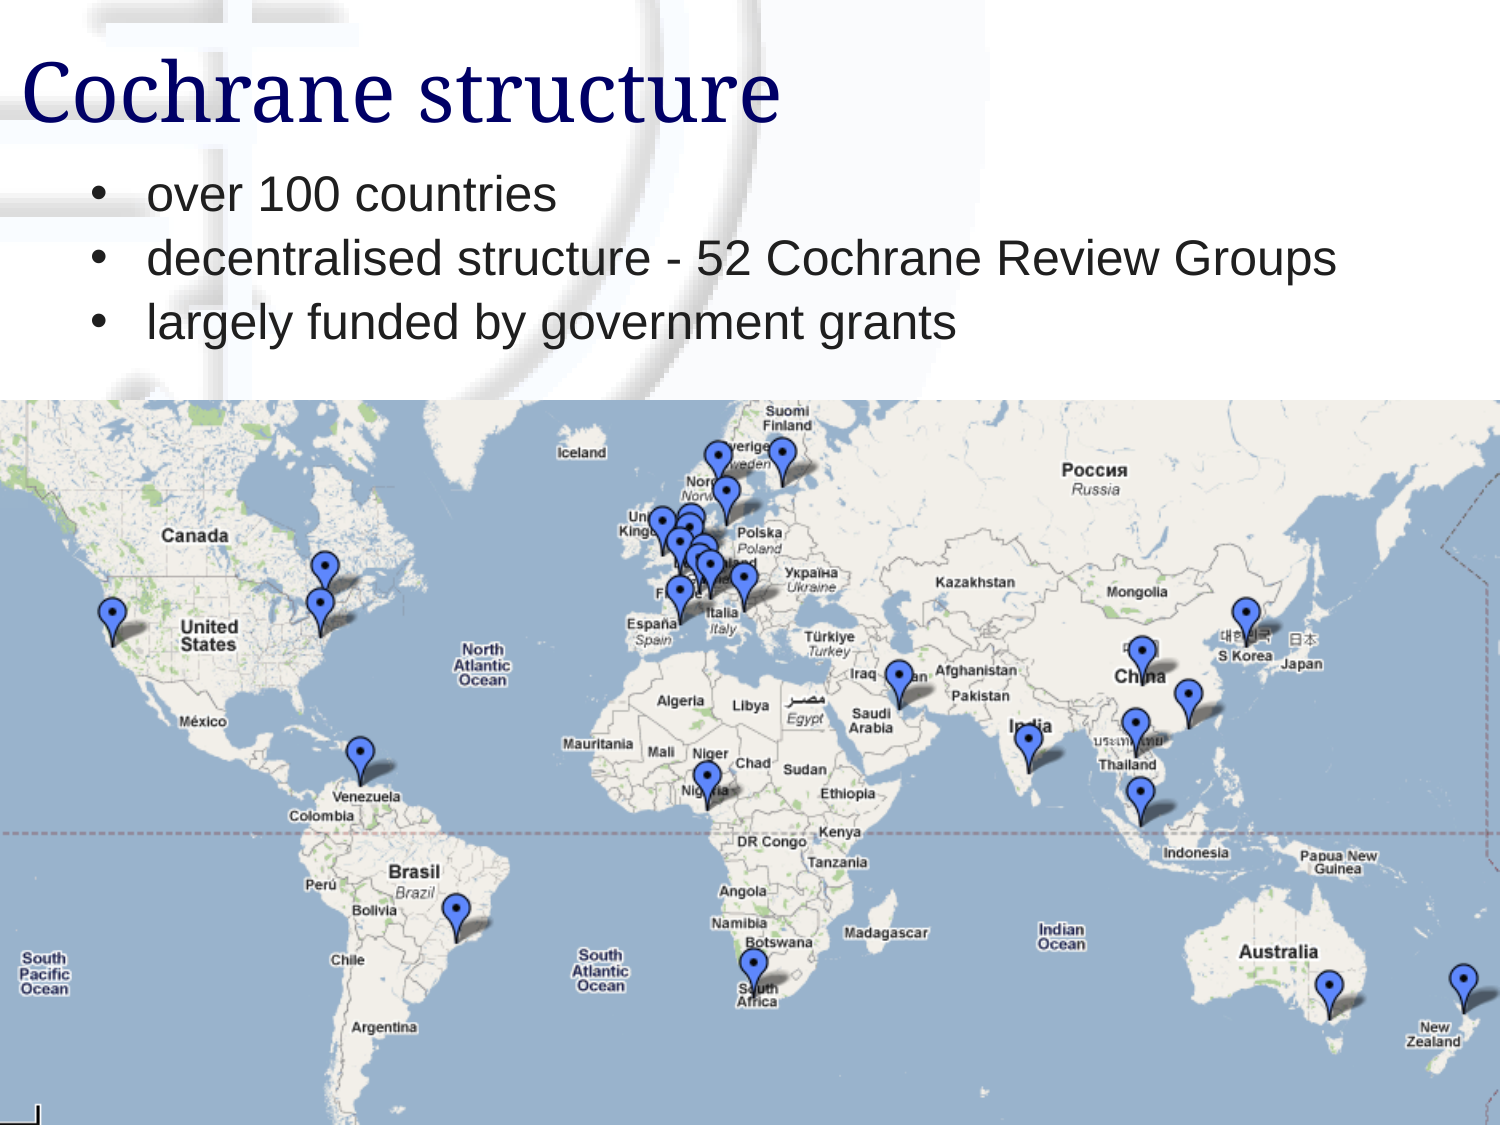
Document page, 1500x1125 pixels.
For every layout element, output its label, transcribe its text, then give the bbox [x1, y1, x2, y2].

list over 100 countries decentralised structure - 52 Cochrane Review Groups largely funded by government grants [75, 160, 1425, 399]
text_box [0, 0, 75, 399]
title Cochrane structure [5, 0, 1356, 183]
picture [0, 400, 1500, 1125]
